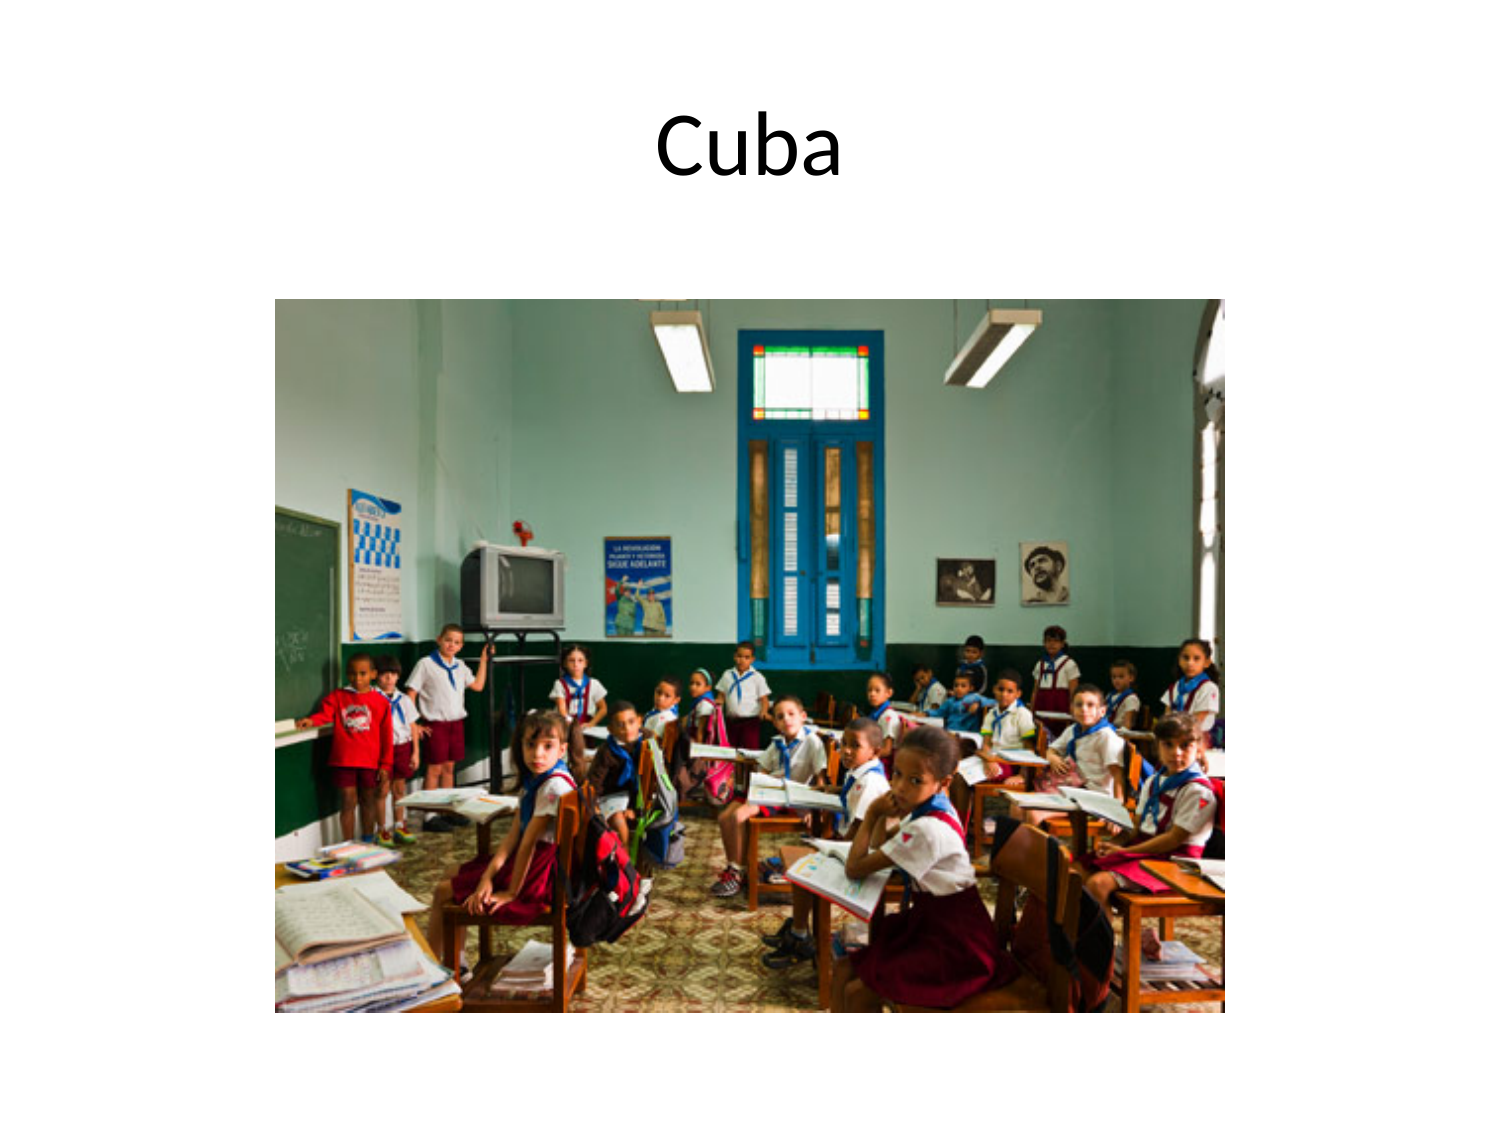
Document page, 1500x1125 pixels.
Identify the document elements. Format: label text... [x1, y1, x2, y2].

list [274, 299, 1226, 1013]
title Cuba [75, 45, 1425, 233]
